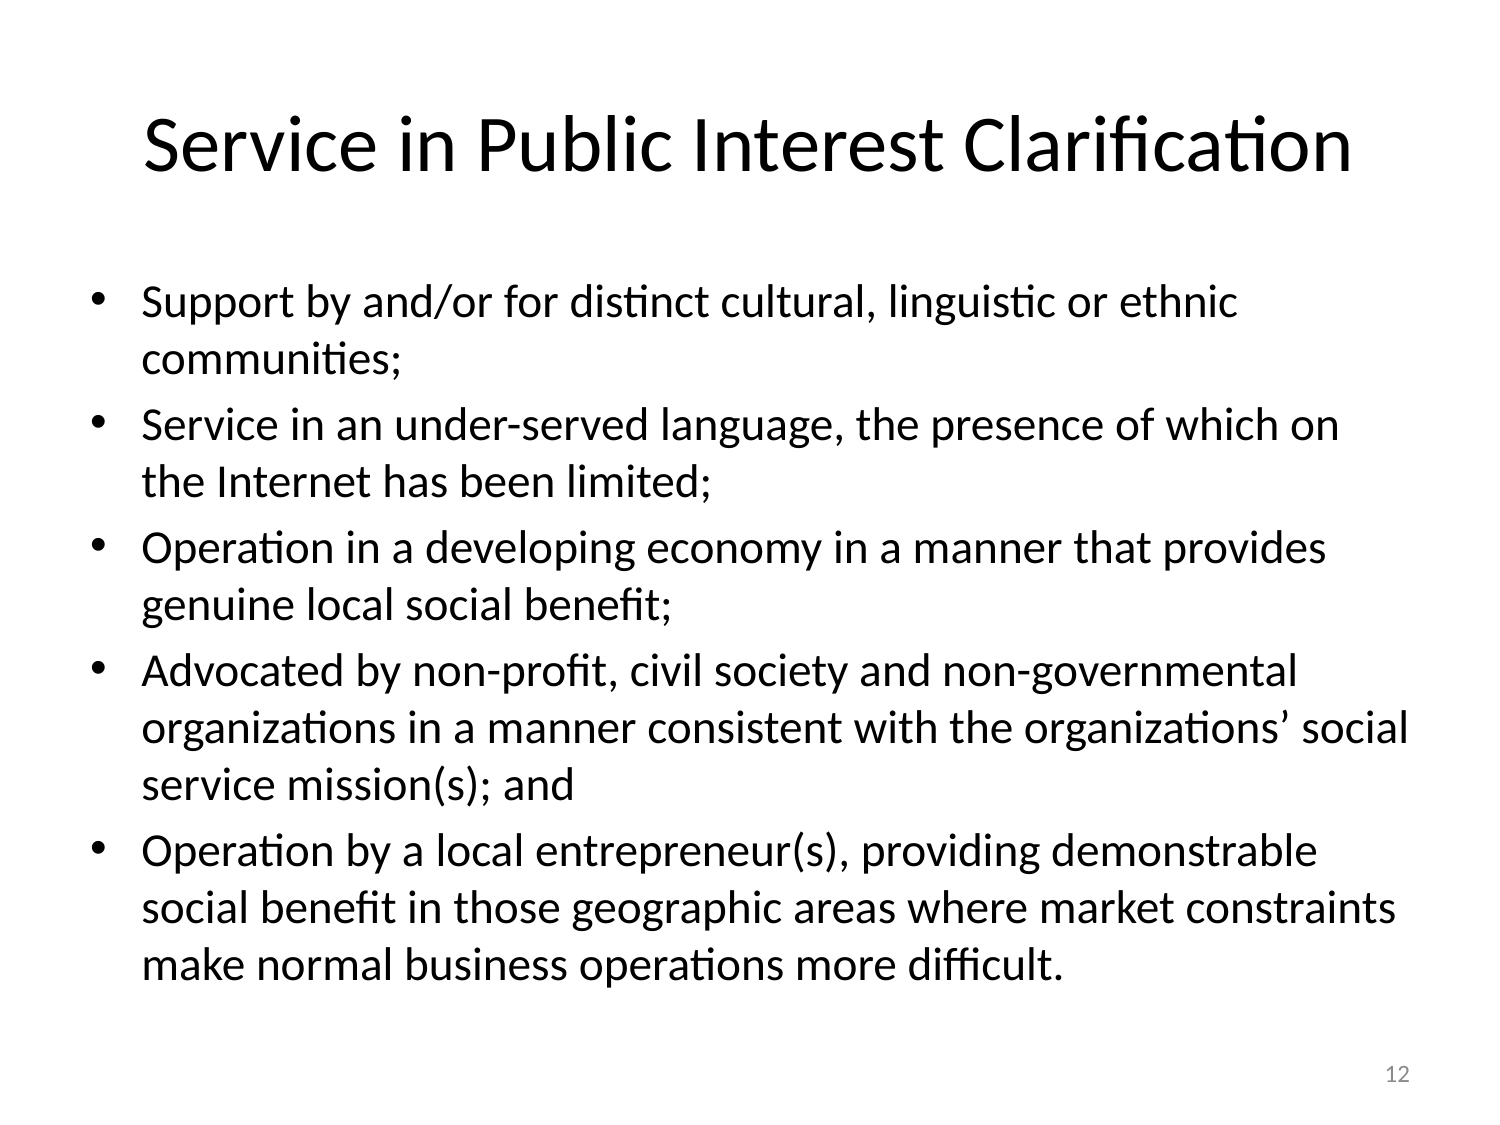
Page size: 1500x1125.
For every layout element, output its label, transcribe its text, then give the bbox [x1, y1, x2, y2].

slide_number 12 [1074, 1042, 1425, 1103]
title Service in Public Interest Clarification [75, 45, 1425, 233]
list Support by and/or for distinct cultural, linguistic or ethnic communities; Service in an under-served language, the presence of which on the Internet has been limited; Operation in a developing economy in a manner that provides genuine local social benefit; Advocated by non-profit, civil society and non-governmental organizations in a manner consistent with the organizations’ social service mission(s); and Operation by a local entrepreneur(s), providing demonstrable social benefit in those geographic areas where market constraints make normal business operations more difficult. [75, 262, 1425, 1005]
